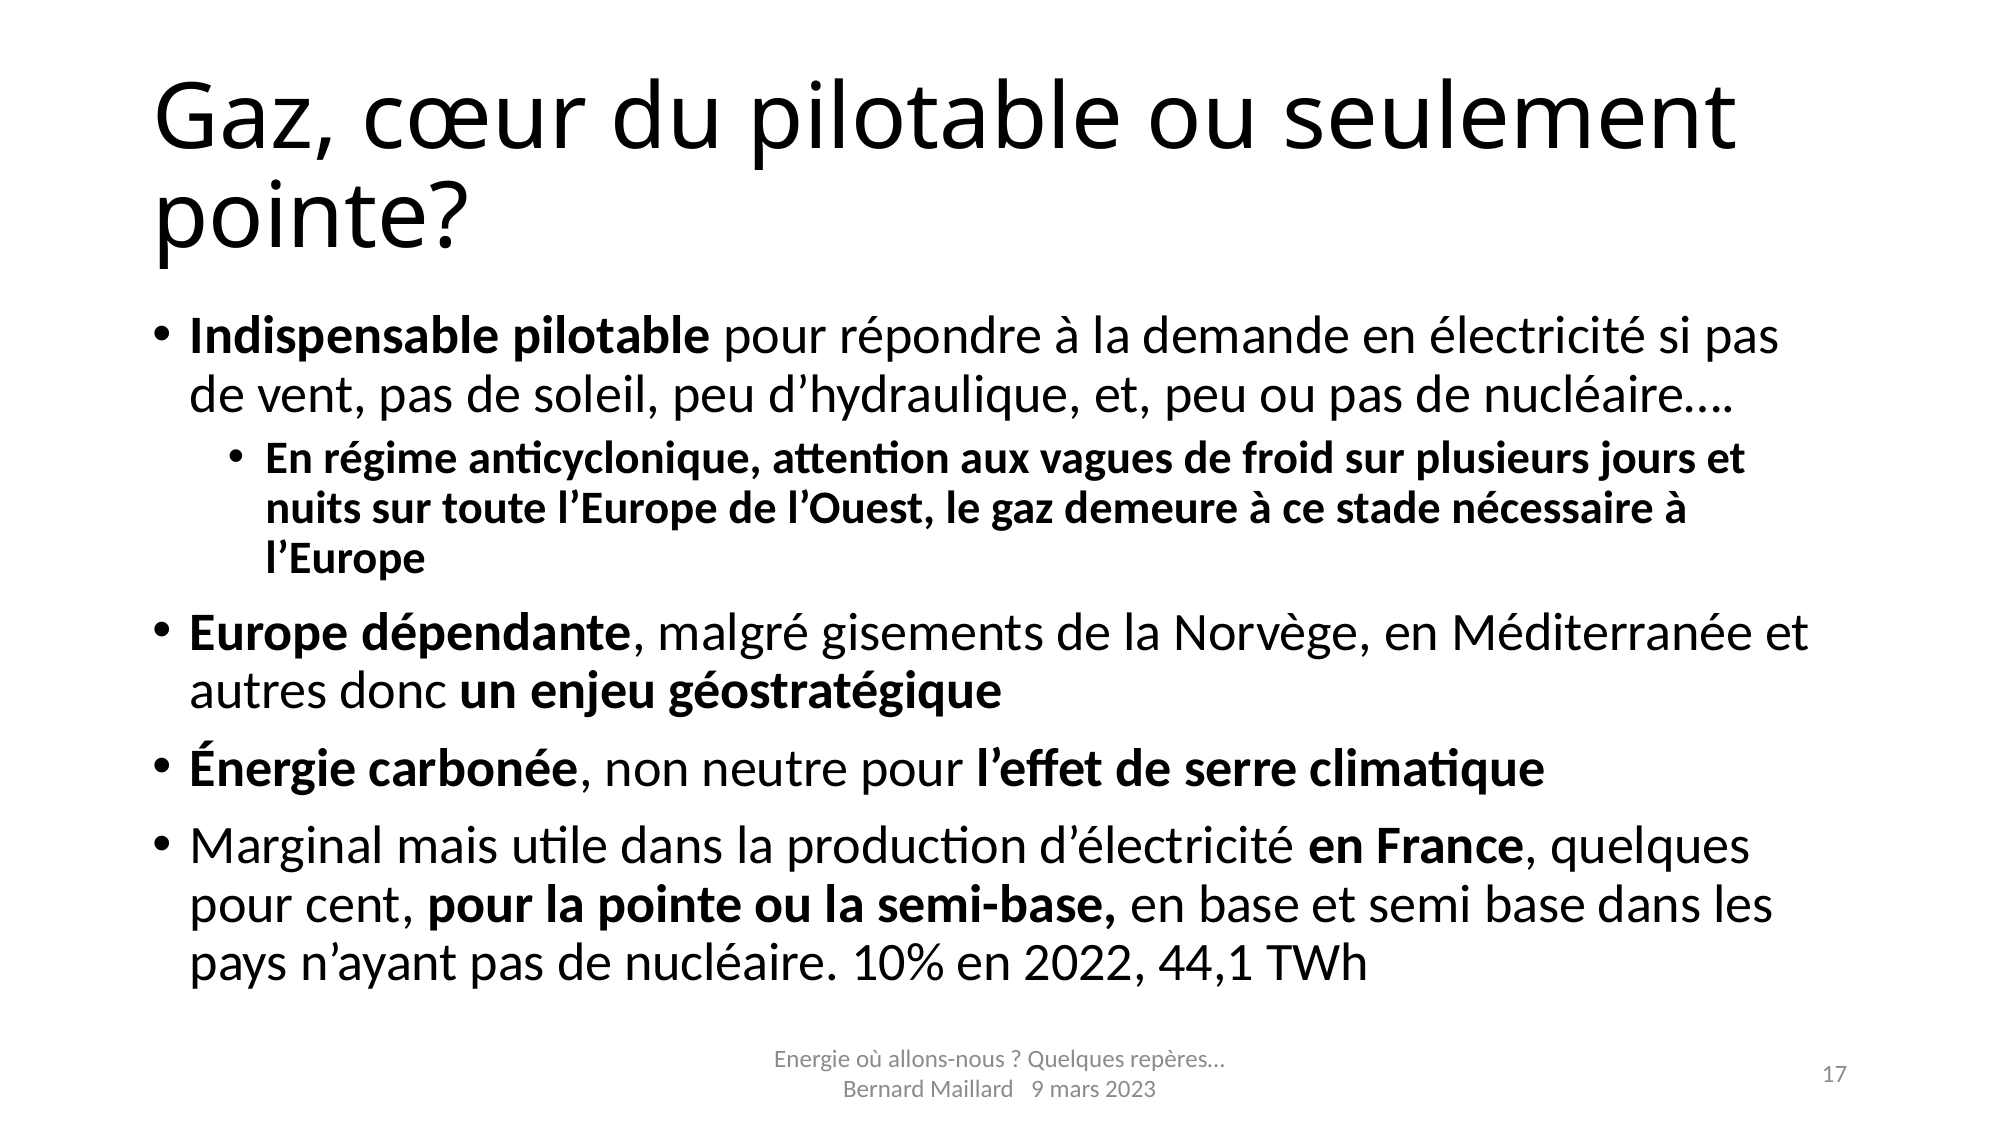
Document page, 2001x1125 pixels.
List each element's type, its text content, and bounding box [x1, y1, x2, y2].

footer Energie où allons-nous ? Quelques repères… Bernard Maillard 9 mars 2023 [662, 1042, 1338, 1103]
title Gaz, cœur du pilotable ou seulement pointe? [137, 59, 1863, 278]
slide_number 17 [1412, 1042, 1863, 1103]
list Indispensable pilotable pour répondre à la demande en électricité si pas de vent, pas de soleil, peu d’hydraulique, et, peu ou pas de nucléaire…. En régime anticyclonique, attention aux vagues de froid sur plusieurs jours et nuits sur toute l’Europe de l’Ouest, le gaz demeure à ce stade nécessaire à l’Europe Europe dépendante, malgré gisements de la Norvège, en Méditerranée et autres donc un enjeu géostratégique Énergie carbonée, non neutre pour l’effet de serre climatique Marginal mais utile dans la production d’électricité en France, quelques pour cent, pour la pointe ou la semi-base, en base et semi base dans les pays n’ayant pas de nucléaire. 10% en 2022, 44,1 TWh [137, 299, 1863, 1014]
